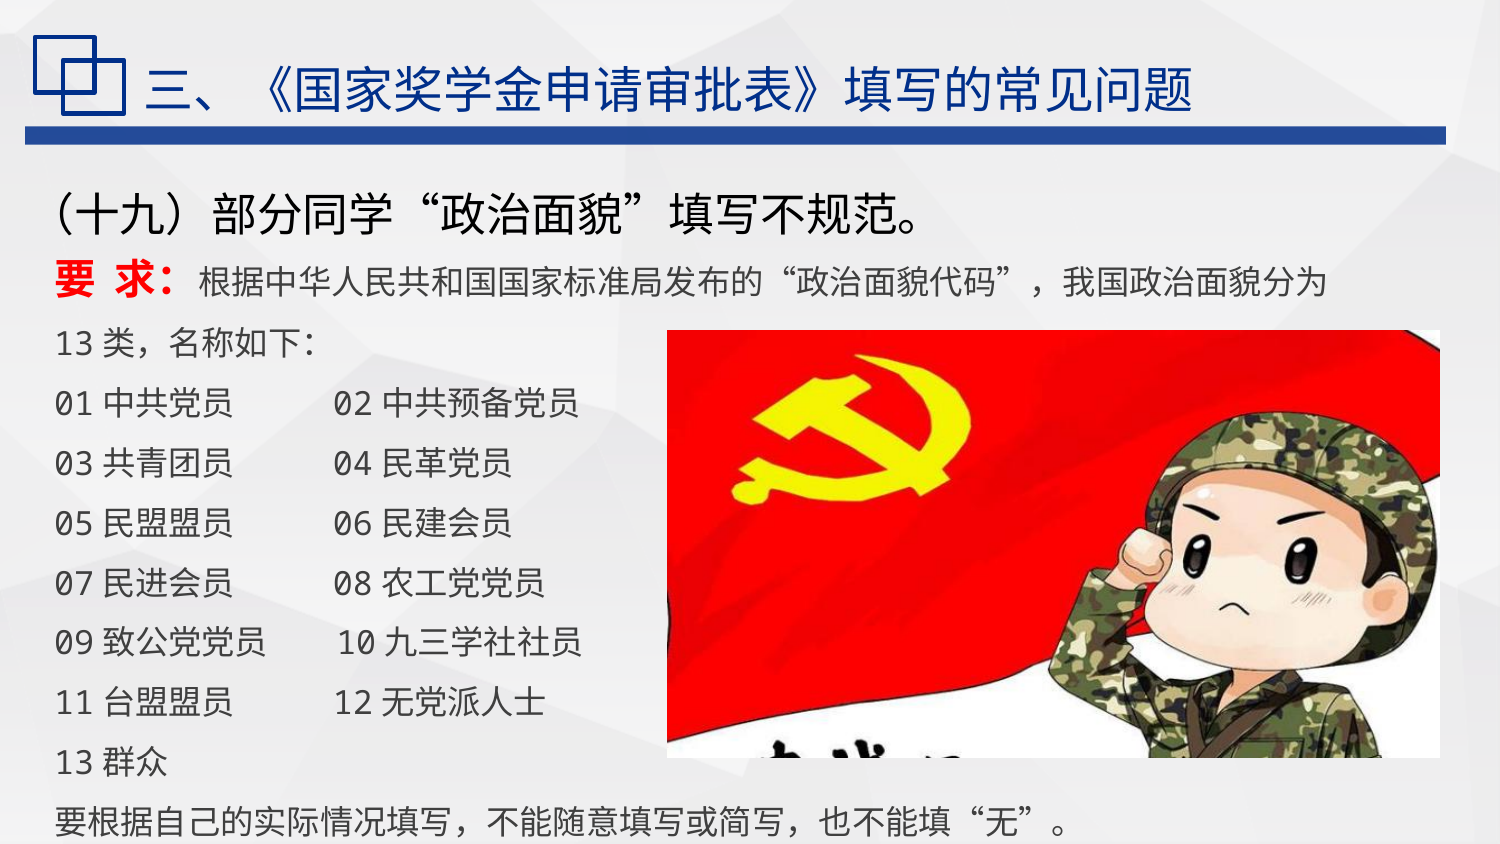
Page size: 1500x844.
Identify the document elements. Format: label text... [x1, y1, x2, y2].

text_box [24, 36, 1447, 145]
text_box 要 求：根据中华人民共和国国家标准局发布的“政治面貌代码”，我国政治面貌分为13类，名称如下： 01中共党员 02中共预备党员 03共青团员 04民革党员 05民盟盟员 06民建会员 07民进会员 08农工党党员 09致公党党员 10九三学社社员 11台盟盟员 12无党派人士 13群众 要根据自己的实际情况填写，不能随意填写或简写，也不能填“无”。 [39, 249, 1363, 844]
picture [0, 0, 1500, 844]
text_box （十九）部分同学“政治面貌”填写不规范。 [13, 178, 1388, 249]
